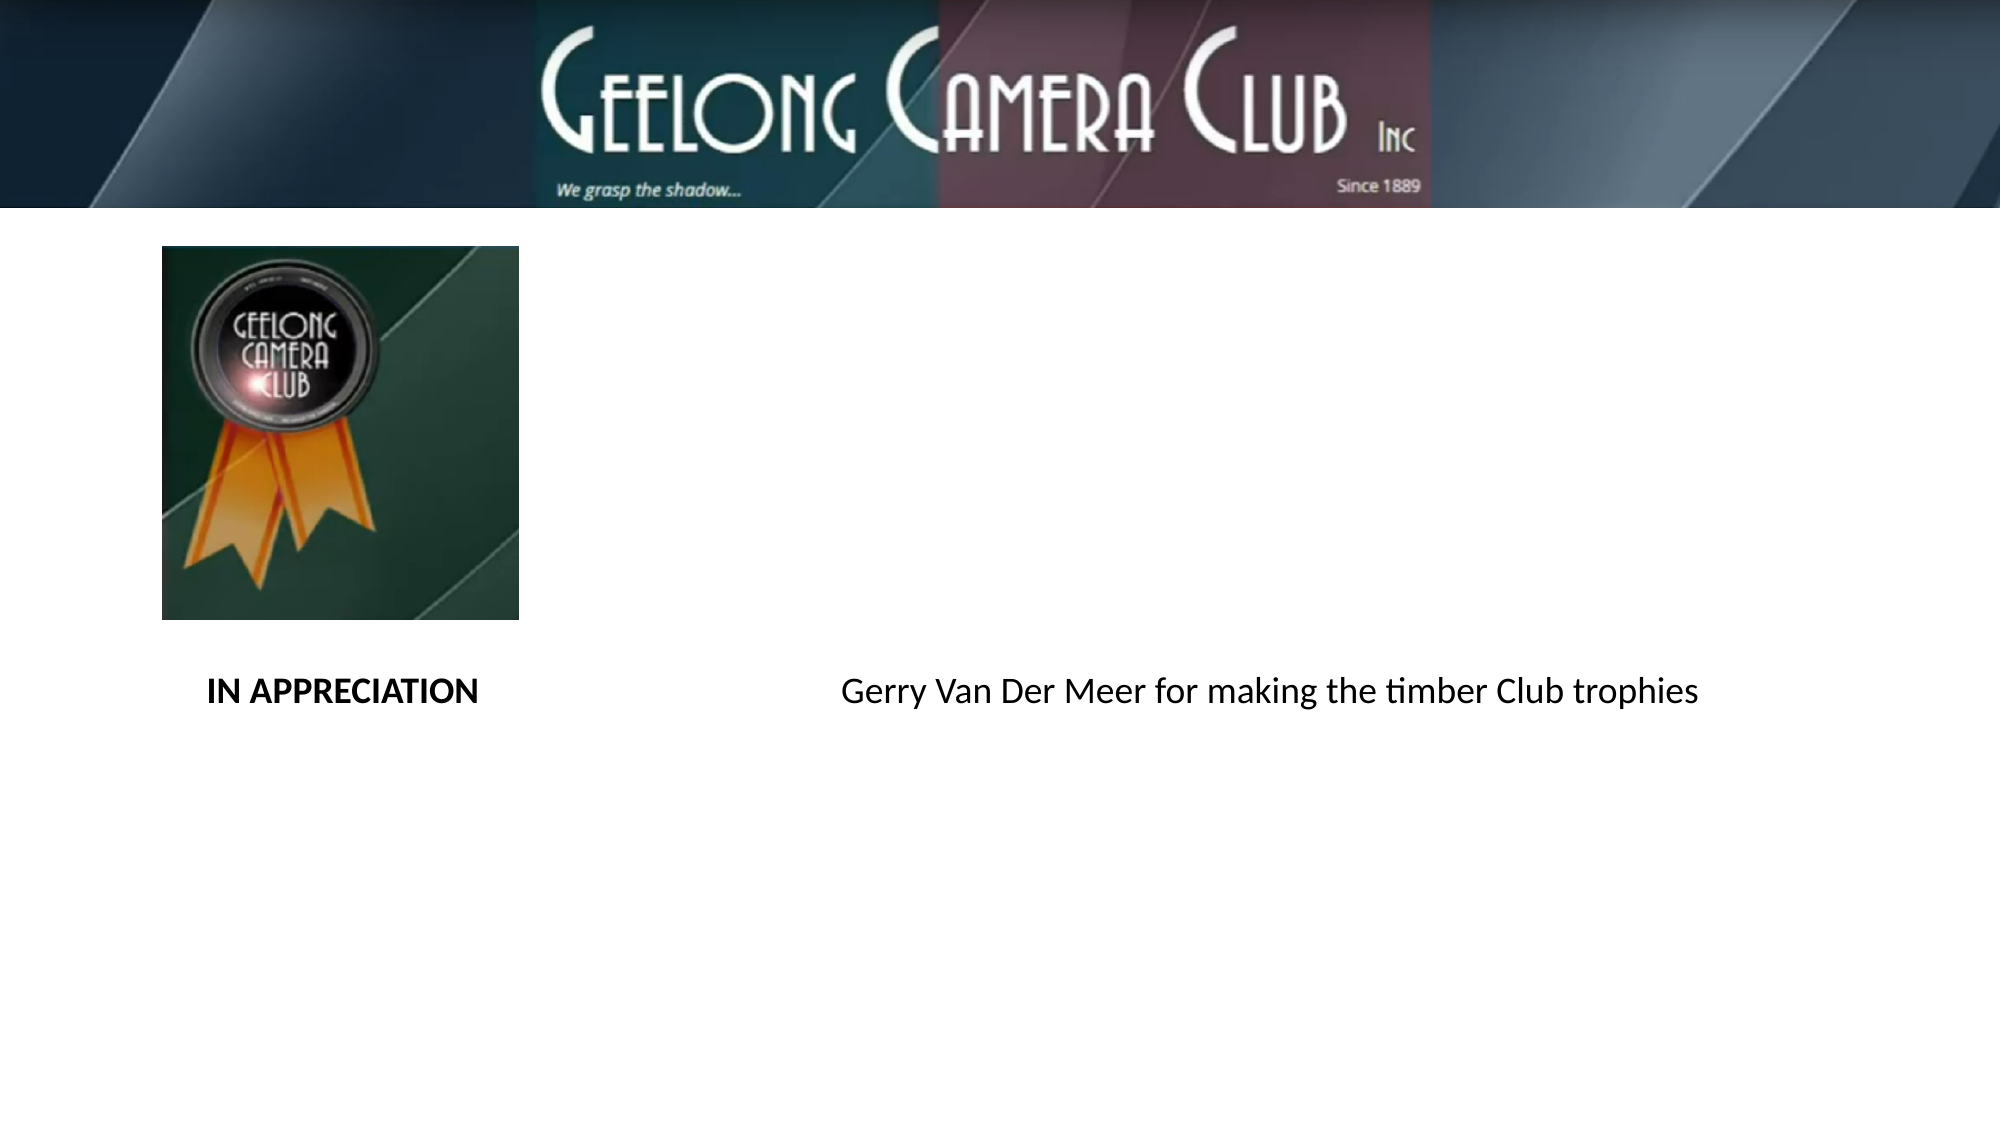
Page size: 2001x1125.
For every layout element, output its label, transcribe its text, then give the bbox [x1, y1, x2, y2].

picture [0, 0, 2000, 208]
text_box IN APPRECIATION [187, 658, 499, 854]
picture [162, 246, 520, 620]
text_box Gerry Van Der Meer for making the timber Club trophies [826, 658, 1827, 719]
